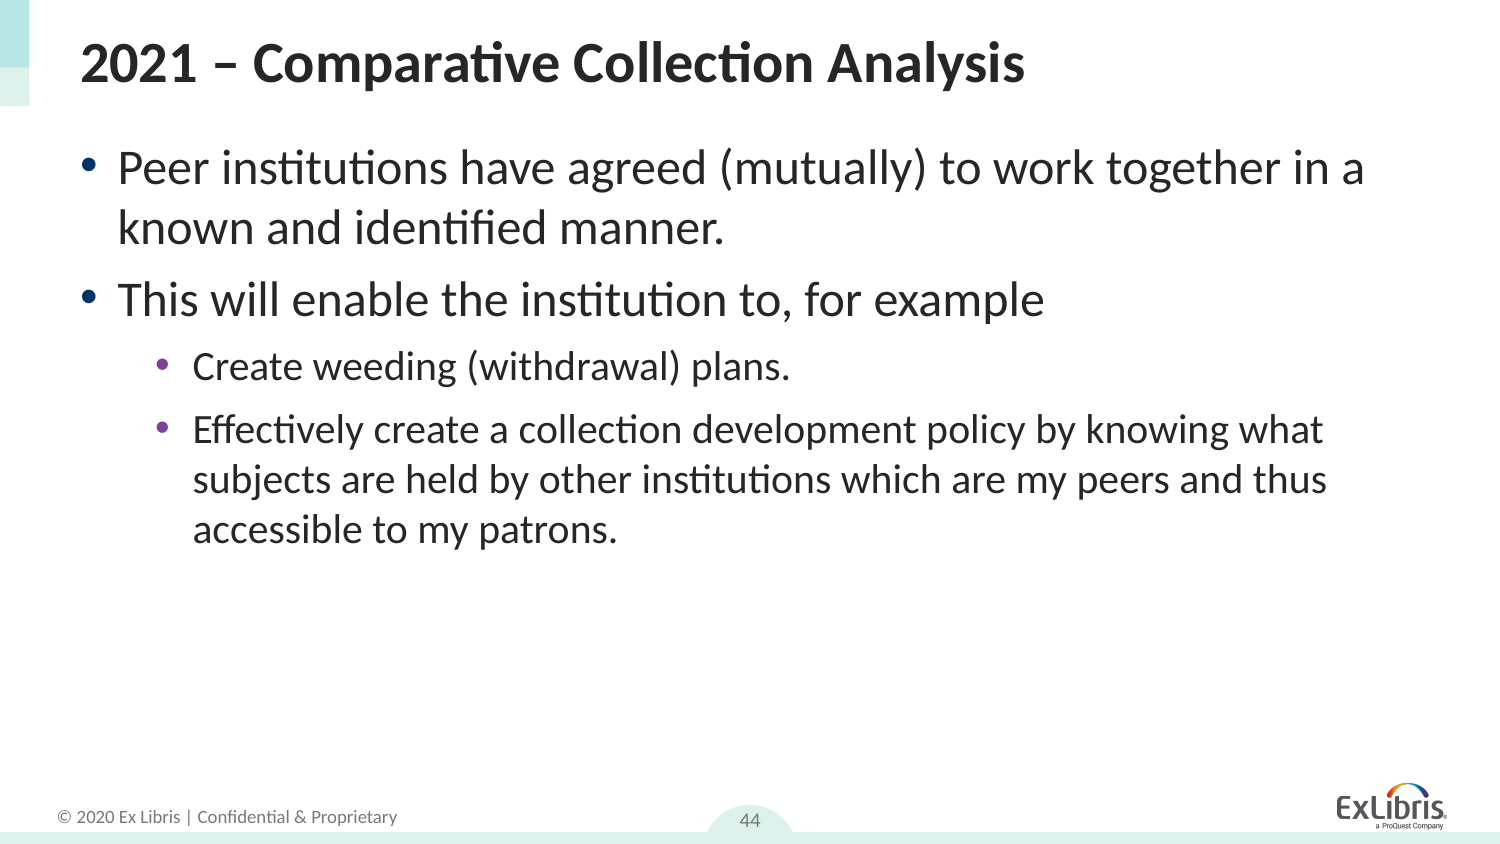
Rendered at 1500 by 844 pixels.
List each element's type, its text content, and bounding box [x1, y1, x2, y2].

list Peer institutions have agreed (mutually) to work together in a known and identified manner. This will enable the institution to, for example Create weeding (withdrawal) plans. Effectively create a collection development policy by knowing what subjects are held by other institutions which are my peers and thus accessible to my patrons. [64, 126, 1447, 780]
title 2021 – Comparative Collection Analysis [64, 11, 1483, 107]
picture [1337, 783, 1447, 830]
slide_number 44 [705, 789, 795, 844]
